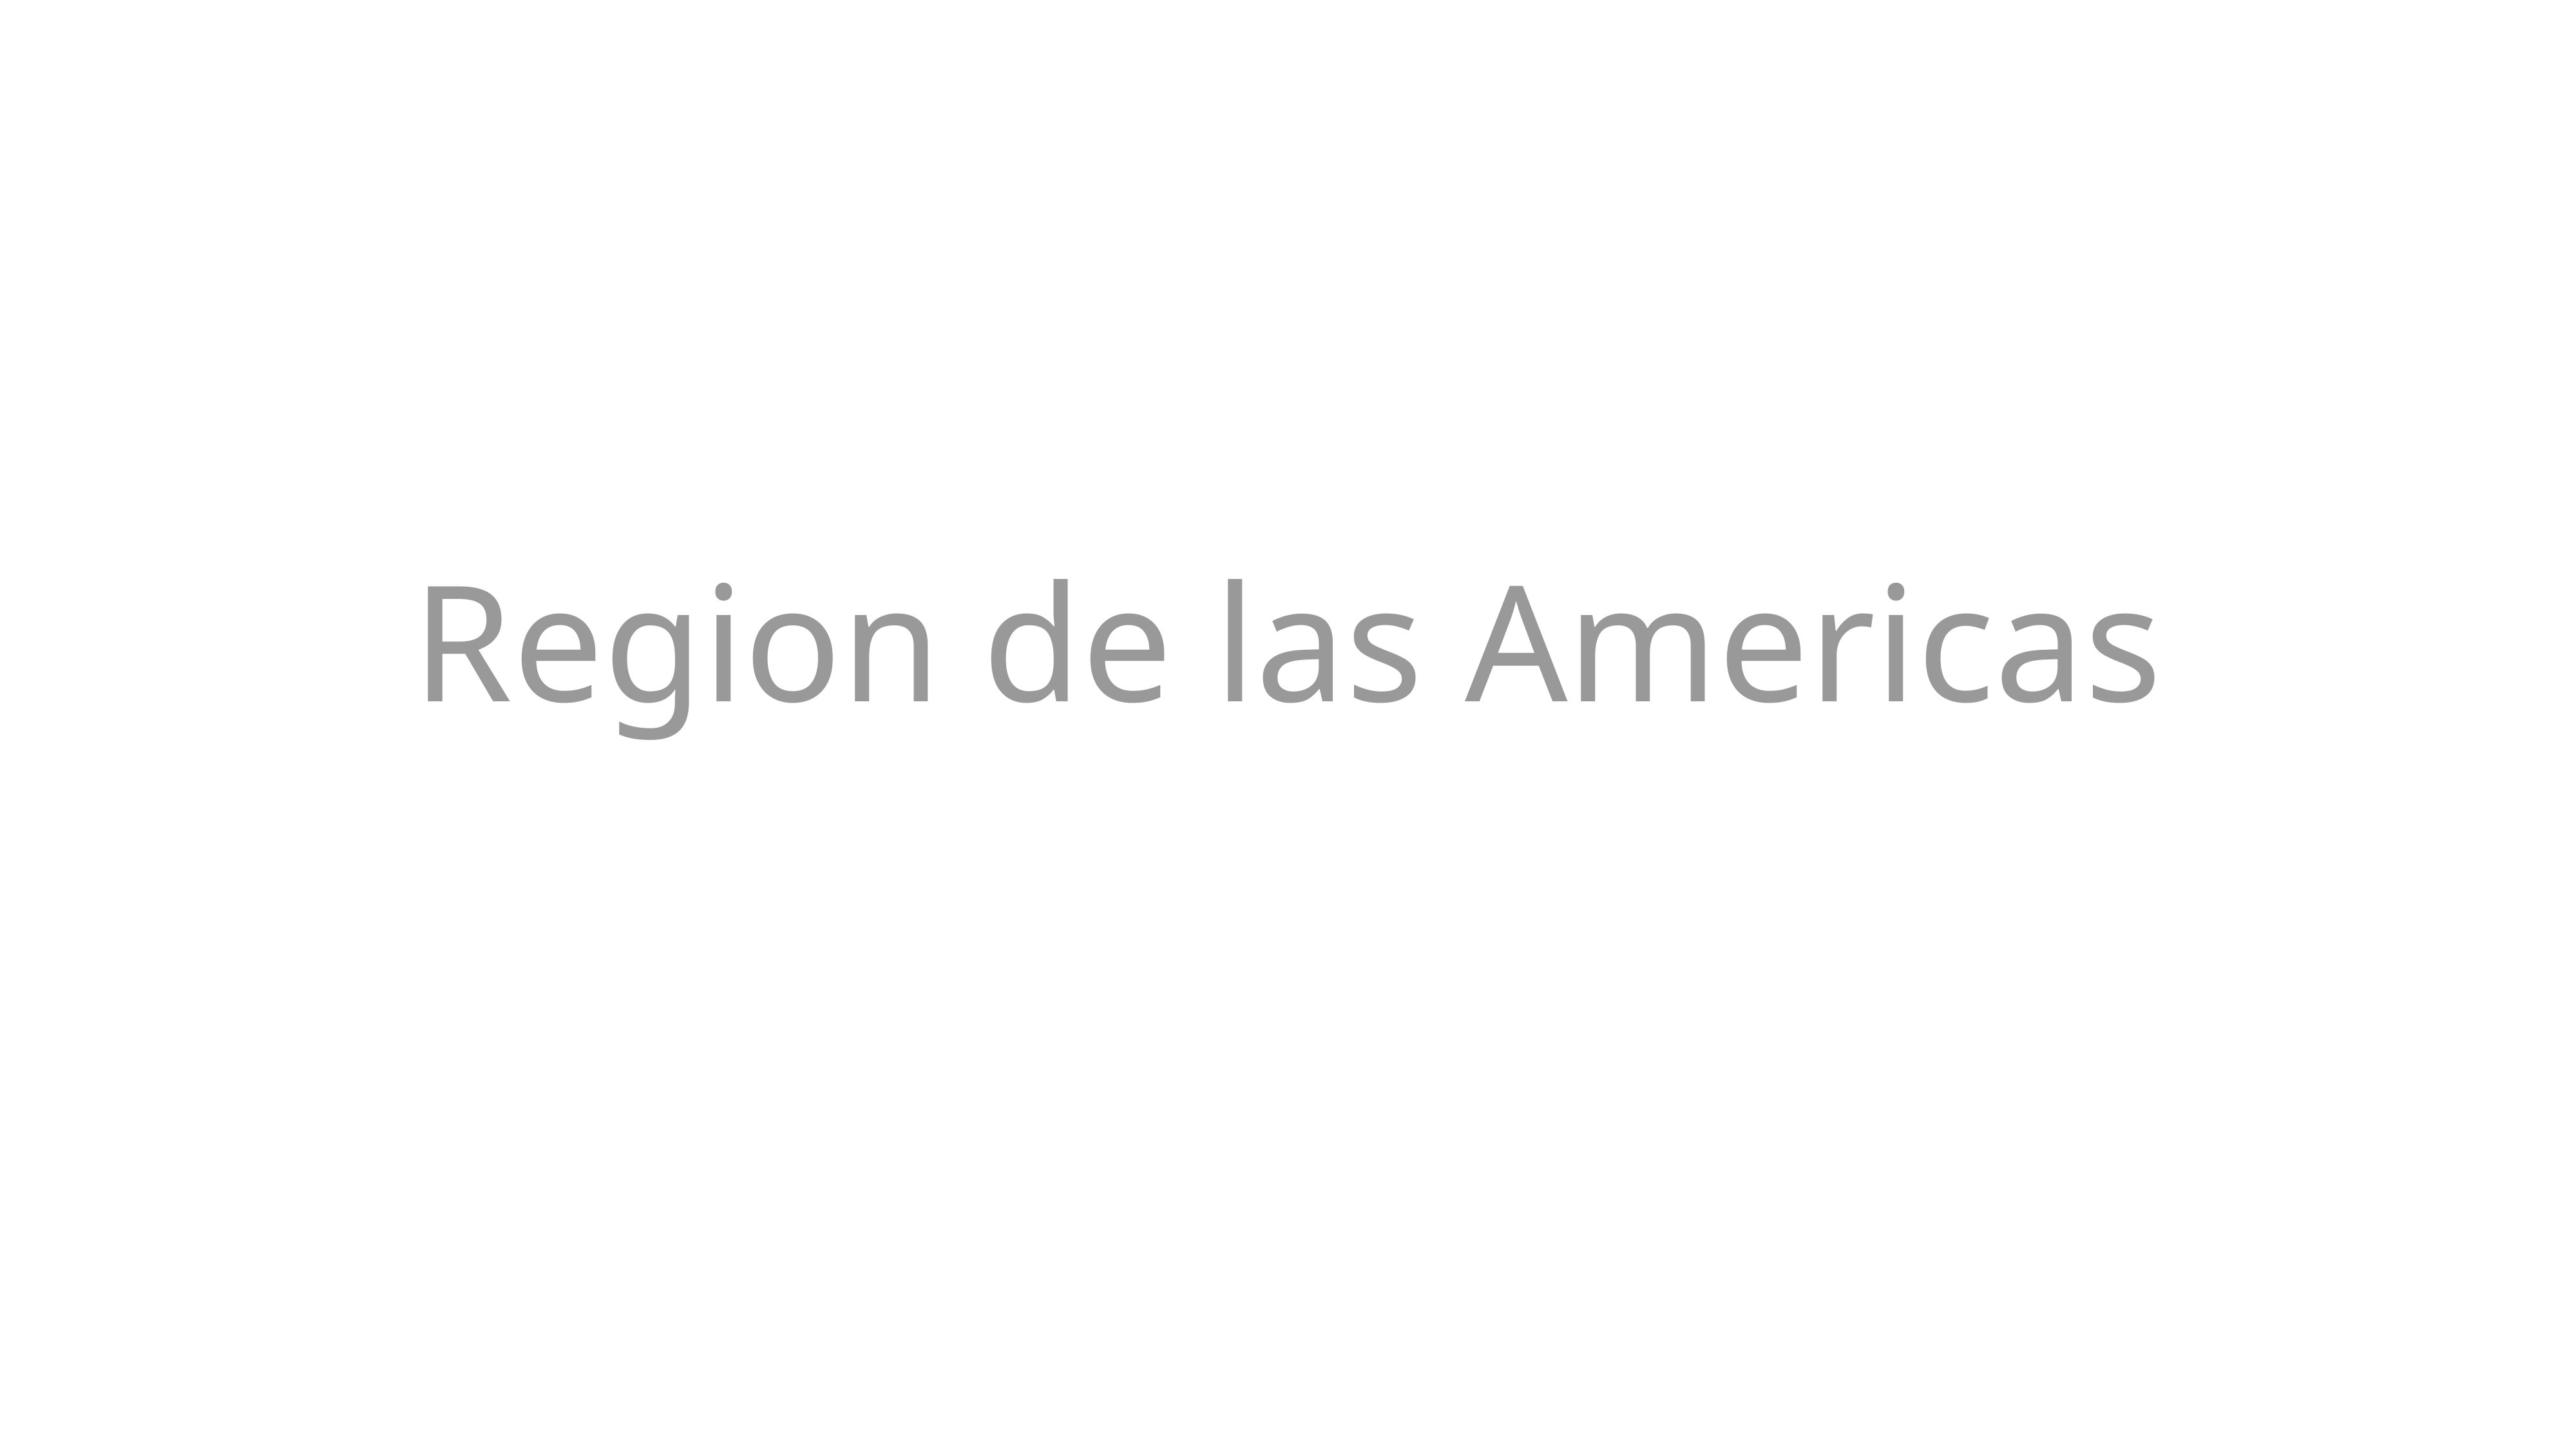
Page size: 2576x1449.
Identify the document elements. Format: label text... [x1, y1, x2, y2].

title Region de las Americas [321, 237, 2255, 742]
